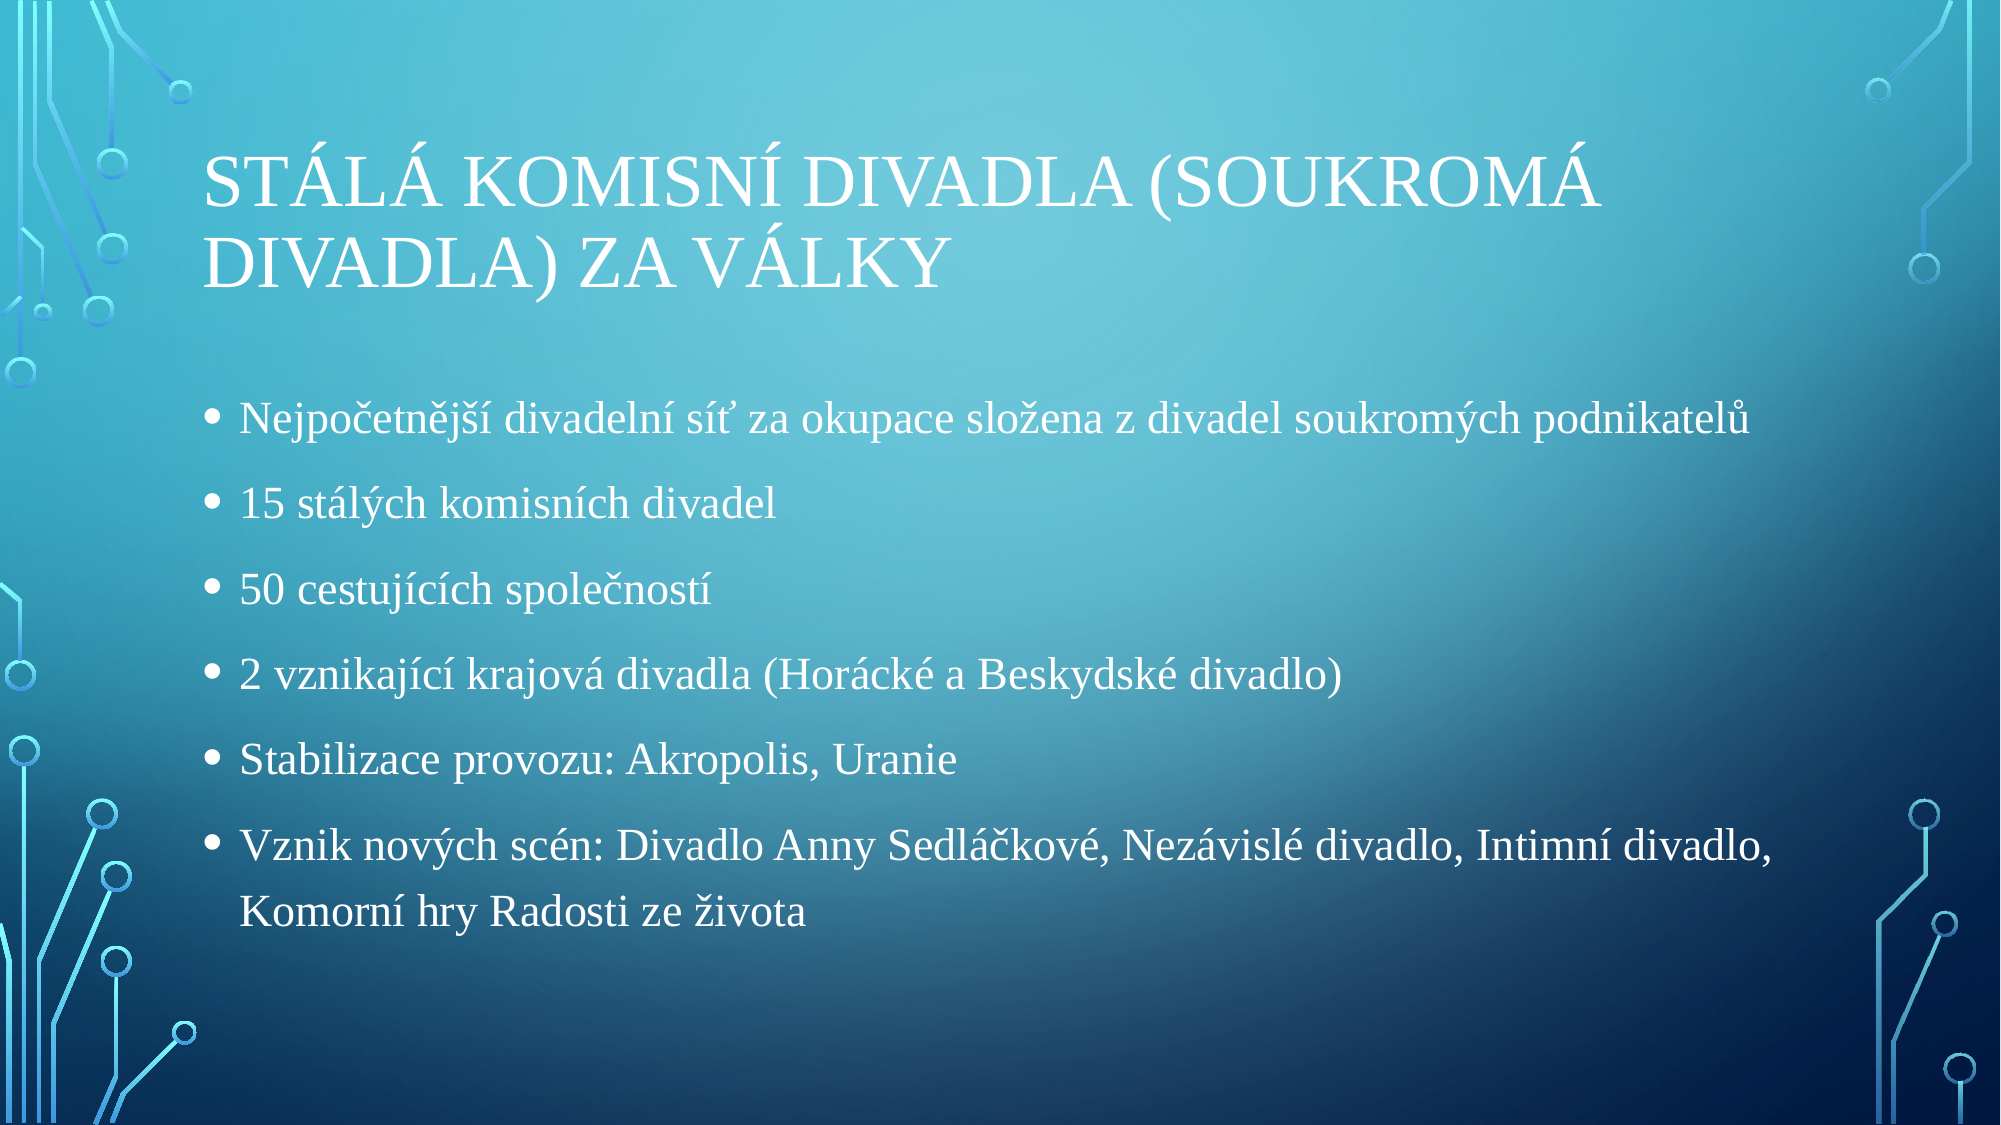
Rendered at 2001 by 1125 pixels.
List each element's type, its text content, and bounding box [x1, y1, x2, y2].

title Stálá komisní divadla (soukromá divadla) za války [187, 101, 1813, 344]
list Nejpočetnější divadelní síť za okupace složena z divadel soukromých podnikatelů 15 stálých komisních divadel 50 cestujících společností 2 vznikající krajová divadla (Horácké a Beskydské divadlo) Stabilizace provozu: Akropolis, Uranie Vznik nových scén: Divadlo Anny Sedláčkové, Nezávislé divadlo, Intimní divadlo, Komorní hry Radosti ze života [187, 369, 1813, 950]
